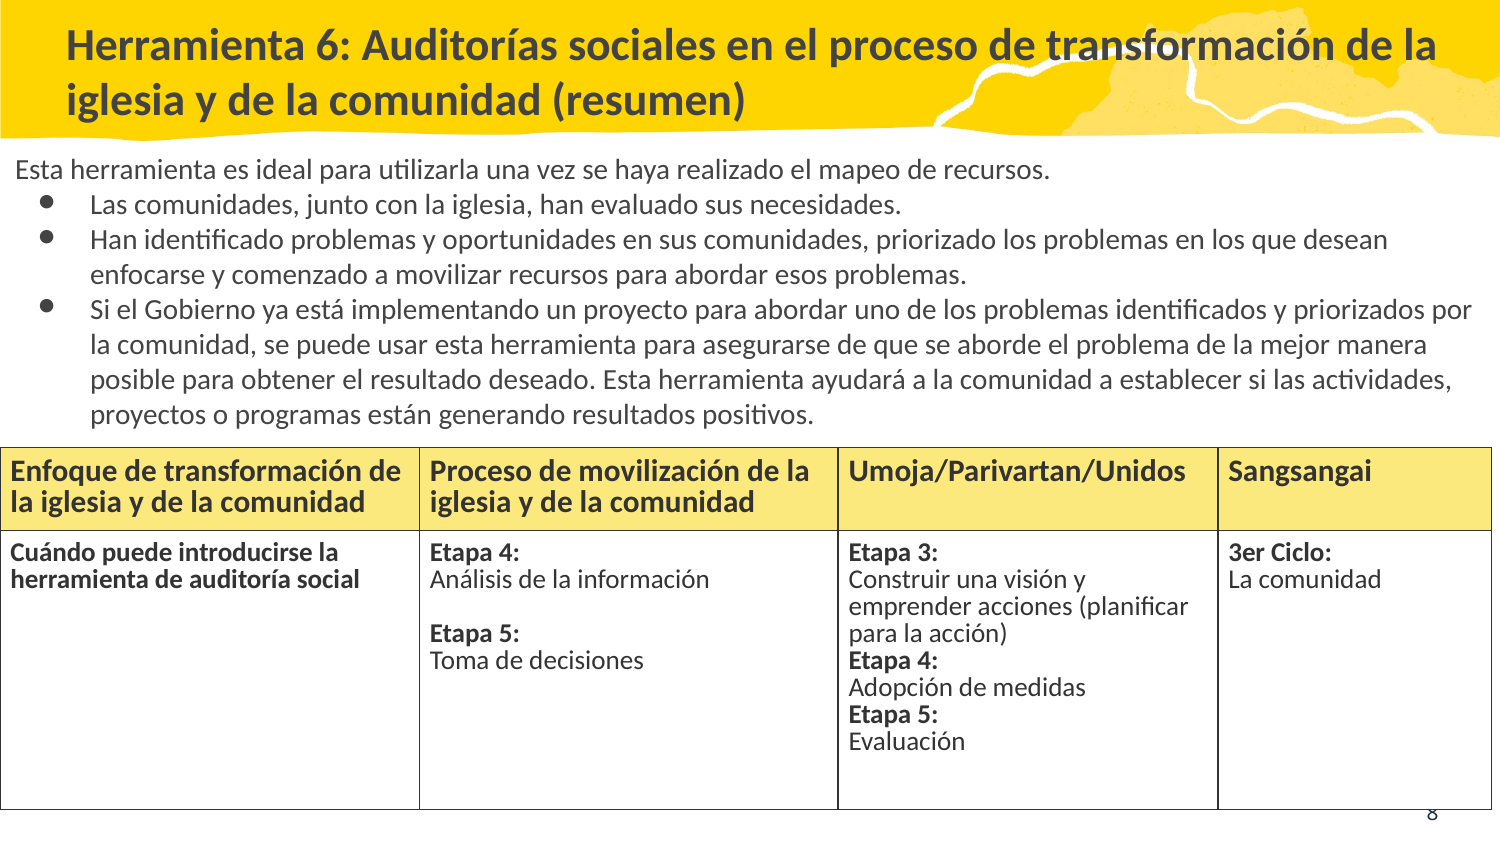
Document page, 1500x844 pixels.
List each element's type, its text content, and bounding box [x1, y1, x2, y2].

table_cell 3er Ciclo: La comunidad [1219, 531, 1491, 809]
table_header Enfoque de transformación de la iglesia y de la comunidad [1, 448, 419, 530]
table_cell Etapa 4: Análisis de la información Etapa 5: Toma de decisiones [420, 531, 837, 809]
text_box Esta herramienta es ideal para utilizarla una vez se haya realizado el mapeo de recursos. Las comunidades, junto con la iglesia, han evaluado sus necesidades. Han identificado problemas y oportunidades en sus comunidades, priorizado los problemas en los que desean enfocarse y comenzado a movilizar recursos para abordar esos problemas. Si el Gobierno ya está implementando un proyecto para abordar uno de los problemas identificados y priorizados por la comunidad, se puede usar esta herramienta para asegurarse de que se aborde el problema de la mejor manera posible para obtener el resultado deseado. Esta herramienta ayudará a la comunidad a establecer si las actividades, proyectos o programas están generando resultados positivos. [0, 135, 1492, 447]
picture [0, 0, 1500, 844]
table_header Sangsangai [1219, 448, 1491, 530]
table_cell Etapa 3: Construir una visión y emprender acciones (planificar para la acción) Etapa 4: Adopción de medidas Etapa 5: Evaluación [839, 531, 1217, 809]
title Herramienta 6: Auditorías sociales en el proceso de transformación de la iglesia y de la comunidad (resumen) [51, 0, 1492, 94]
table_cell Cuándo puede introducirse la herramienta de auditoría social [1, 531, 419, 809]
table_header Proceso de movilización de la iglesia y de la comunidad [420, 448, 837, 530]
table_header Umoja/Parivartan/Unidos [839, 448, 1217, 530]
